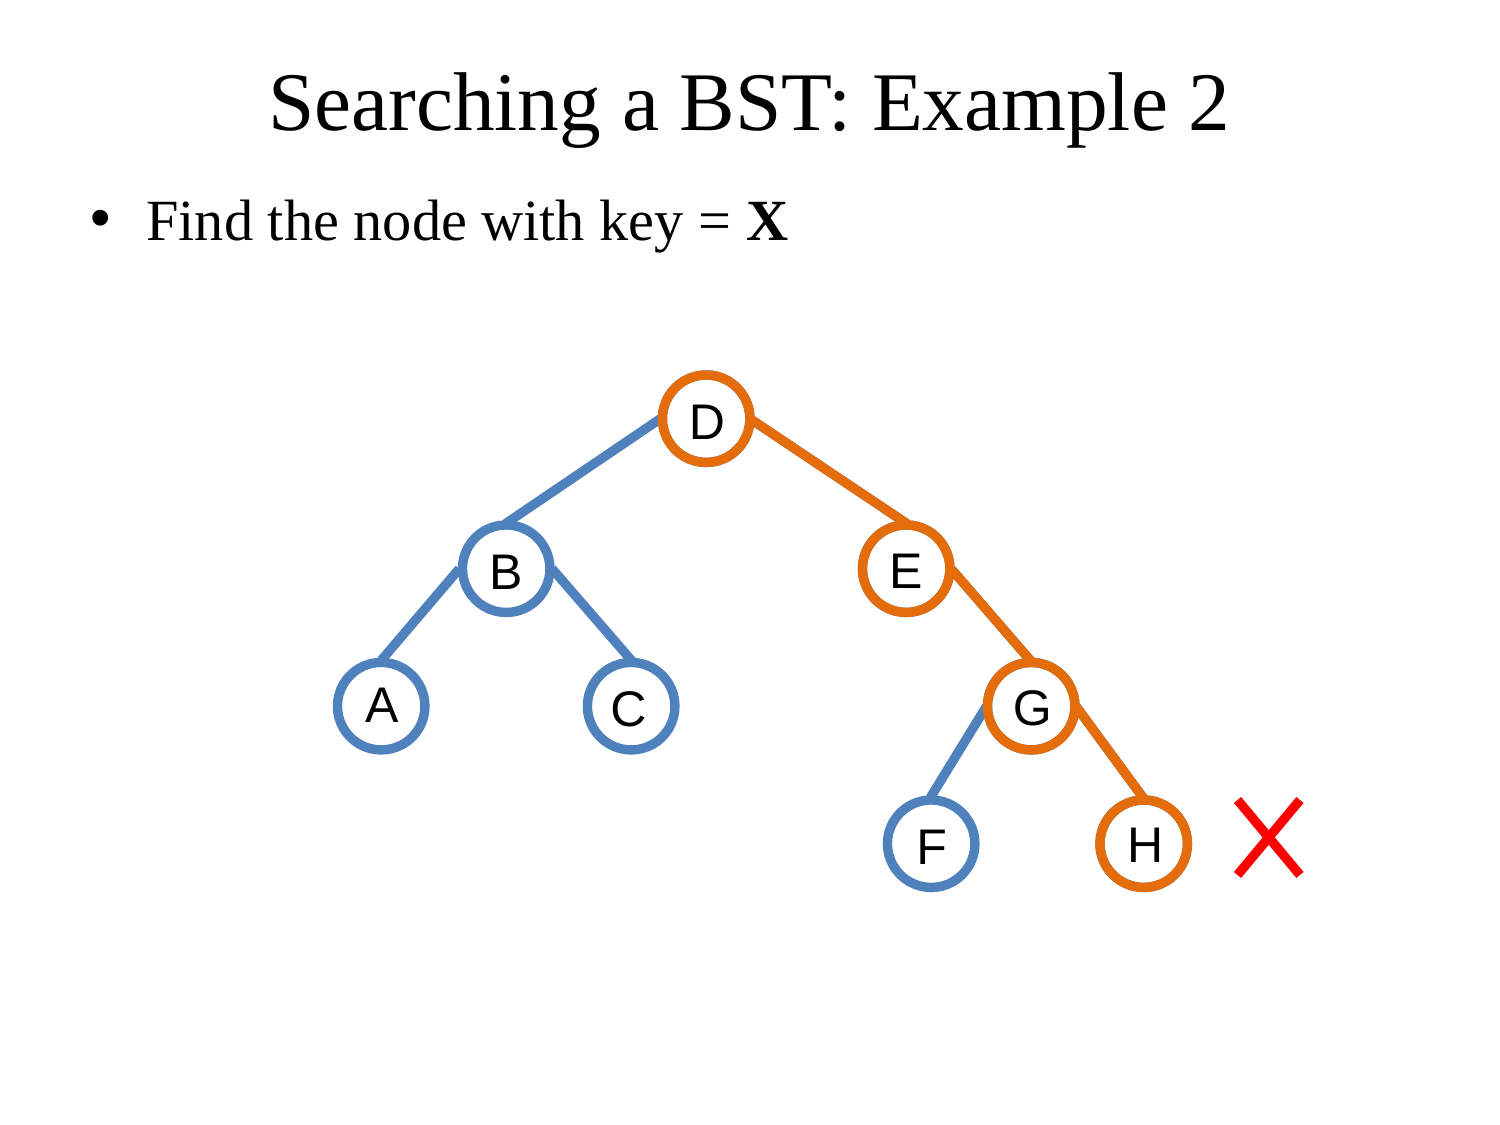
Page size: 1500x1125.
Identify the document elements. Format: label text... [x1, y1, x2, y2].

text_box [662, 374, 1301, 888]
list Find the node with key = X [75, 174, 1425, 275]
title Searching a BST: Example 2 [75, 45, 1425, 150]
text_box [337, 374, 661, 888]
